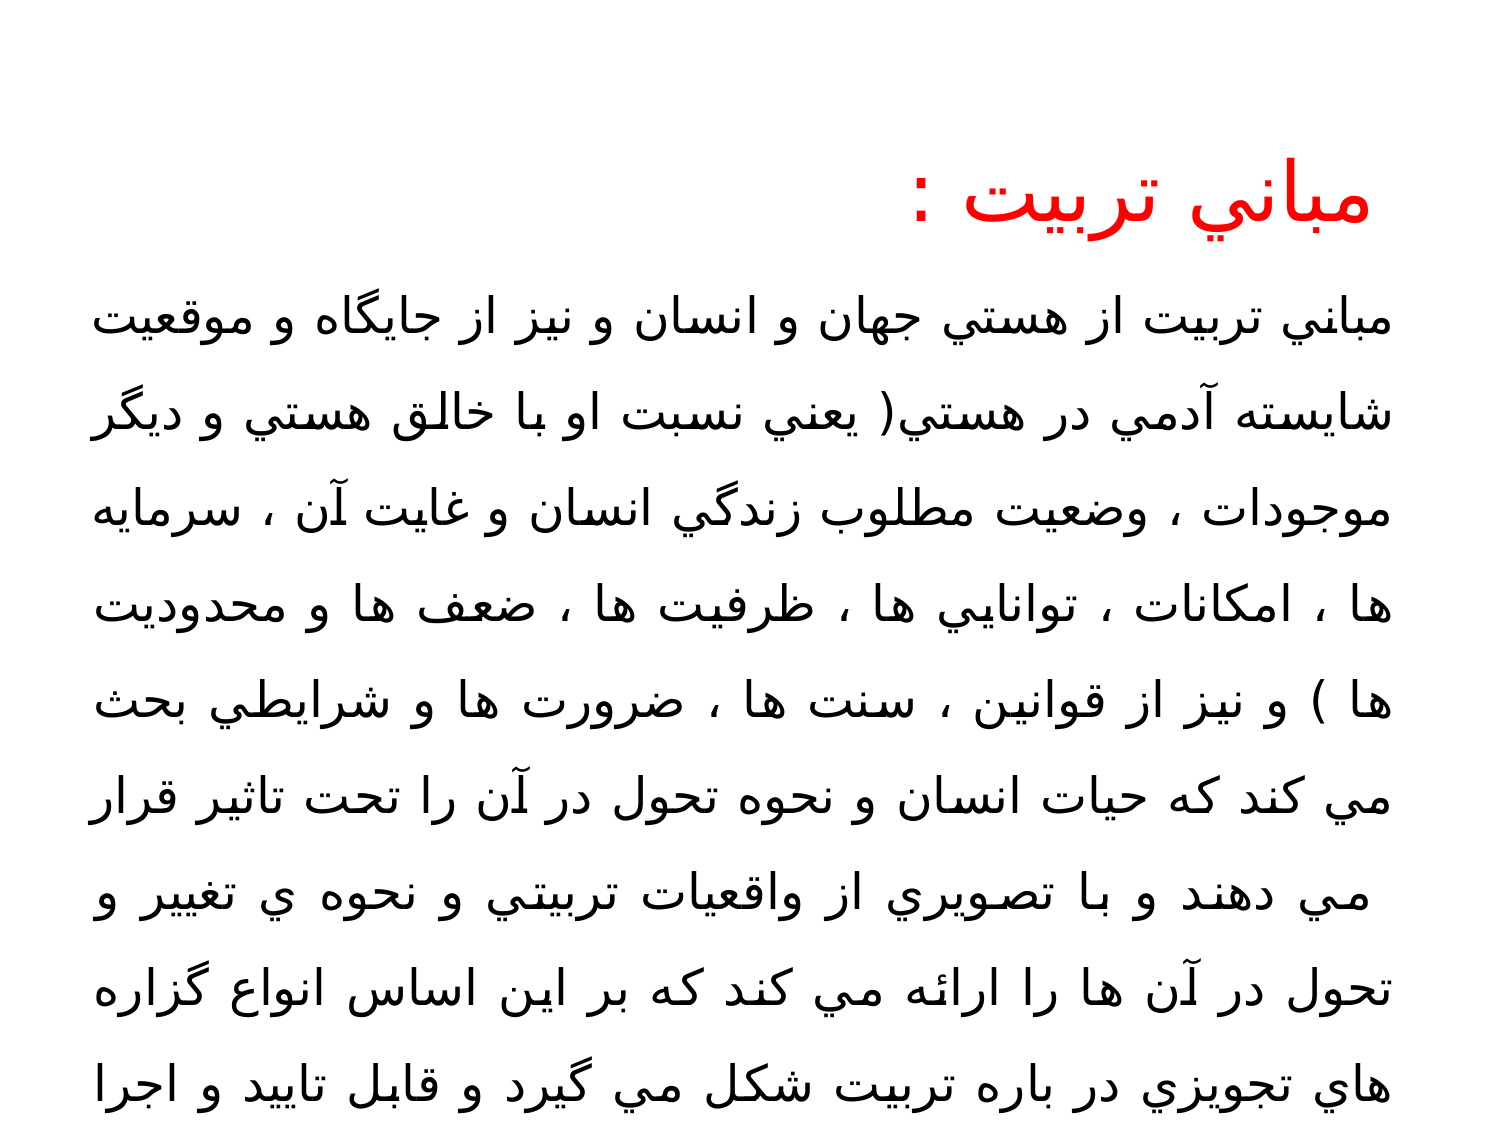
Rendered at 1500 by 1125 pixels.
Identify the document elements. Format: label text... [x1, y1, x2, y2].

list مباني تربيت : مباني تربيت از هستي جهان و انسان و نيز از جايگاه و موقعيت شايسته آدمي در هستي( يعني نسبت او با خالق هستي و ديگر موجودات ، وضعيت مطلوب زندگي انسان و غايت آن ، سرمايه ها ، امكانات ، توانايي ها ، ظرفيت ها ، ضعف ها و محدوديت ها ) و نيز از قوانين ، سنت ها ، ضرورت ها و شرايطي بحث مي كند كه حيات انسان و نحوه تحول در آن را تحت تاثير قرار مي دهند و با تصويري از واقعيات تربيتي و نحوه ي تغيير و تحول در آن ها را ارائه مي كند كه بر اين اساس انواع گزاره هاي تجويزي در باره تربيت شكل مي گيرد و قابل تاييد و اجرا مي شوند . [75, 70, 1425, 1067]
